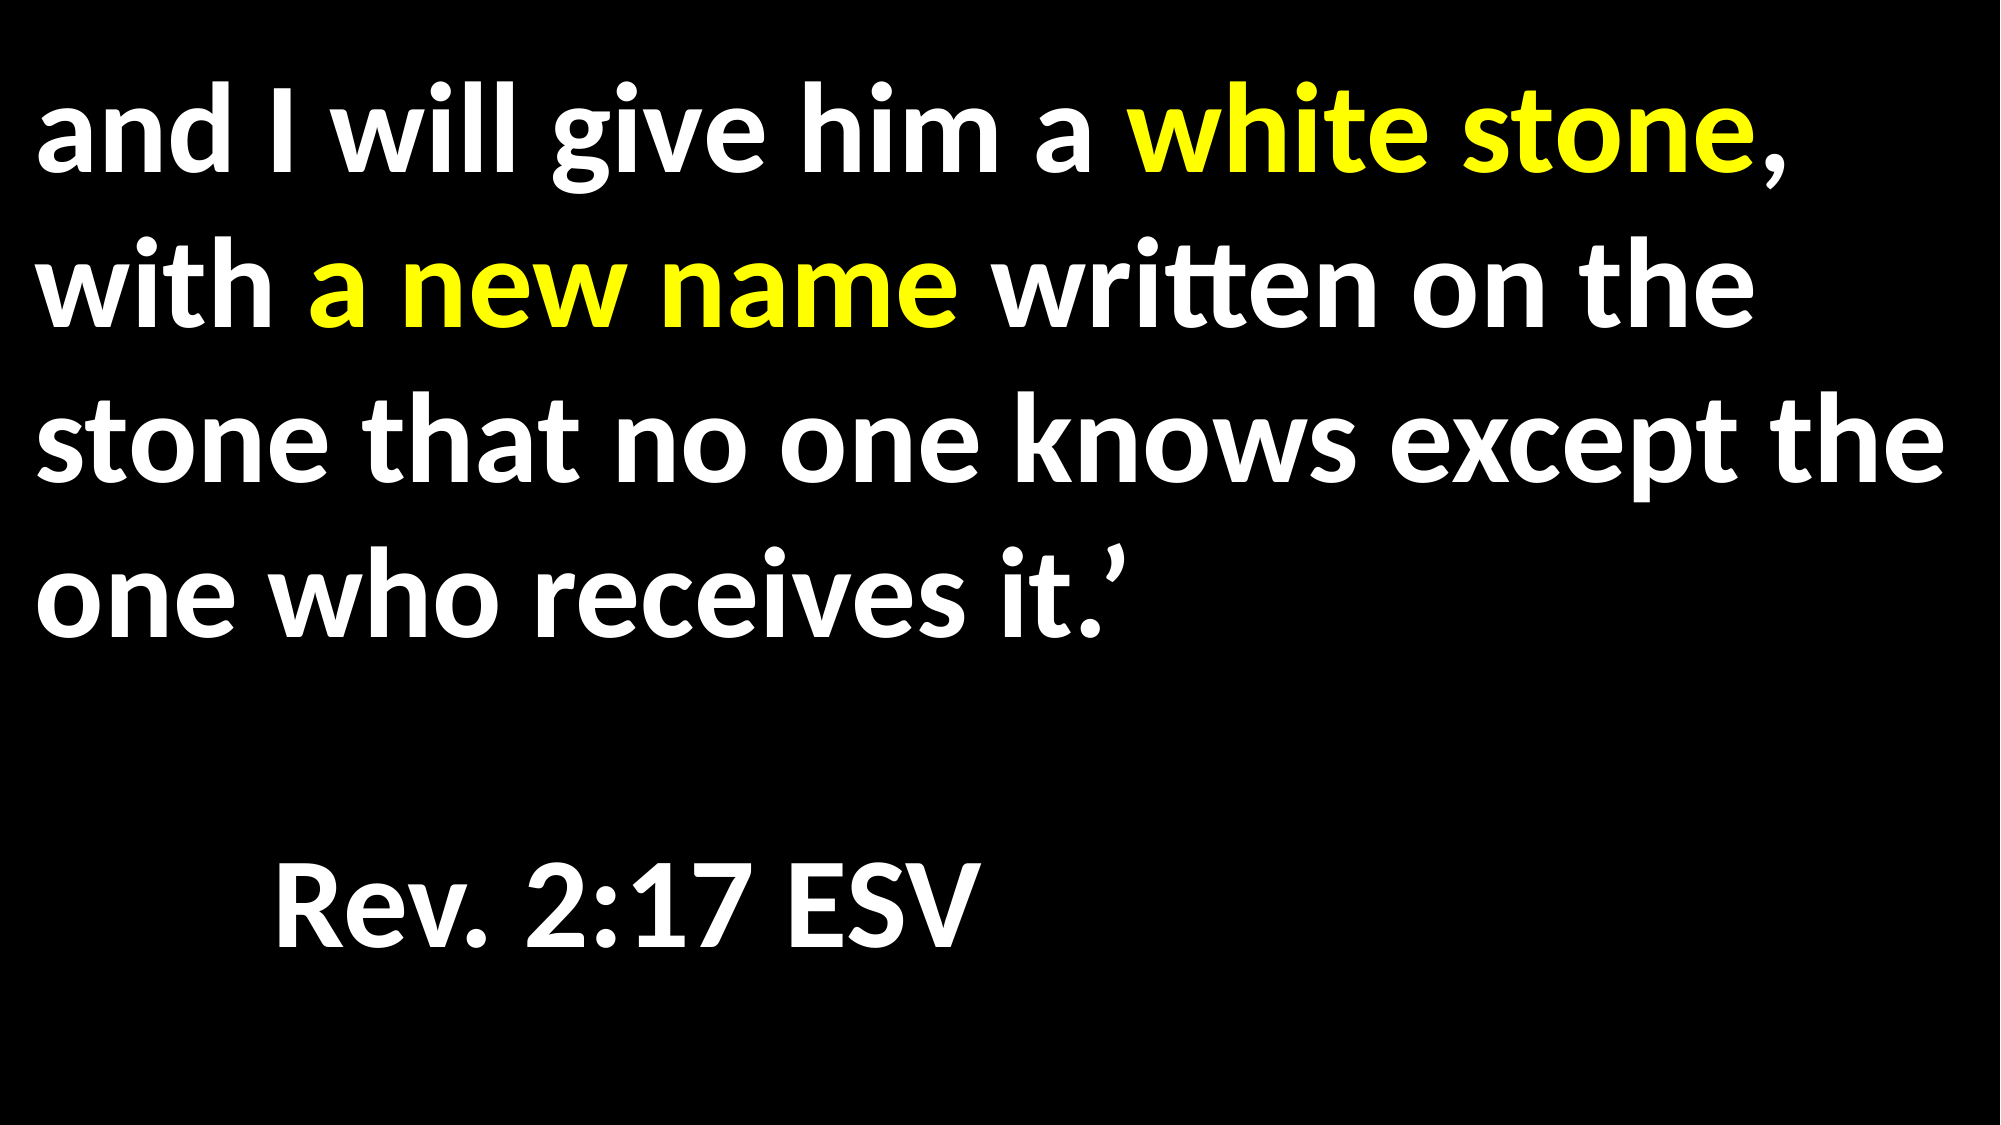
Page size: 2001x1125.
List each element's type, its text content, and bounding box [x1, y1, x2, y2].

list and I will give him a white stone, with a new name written on the stone that no one knows except the one who receives it.’ Rev. 2:17 ESV [0, 0, 2000, 1098]
